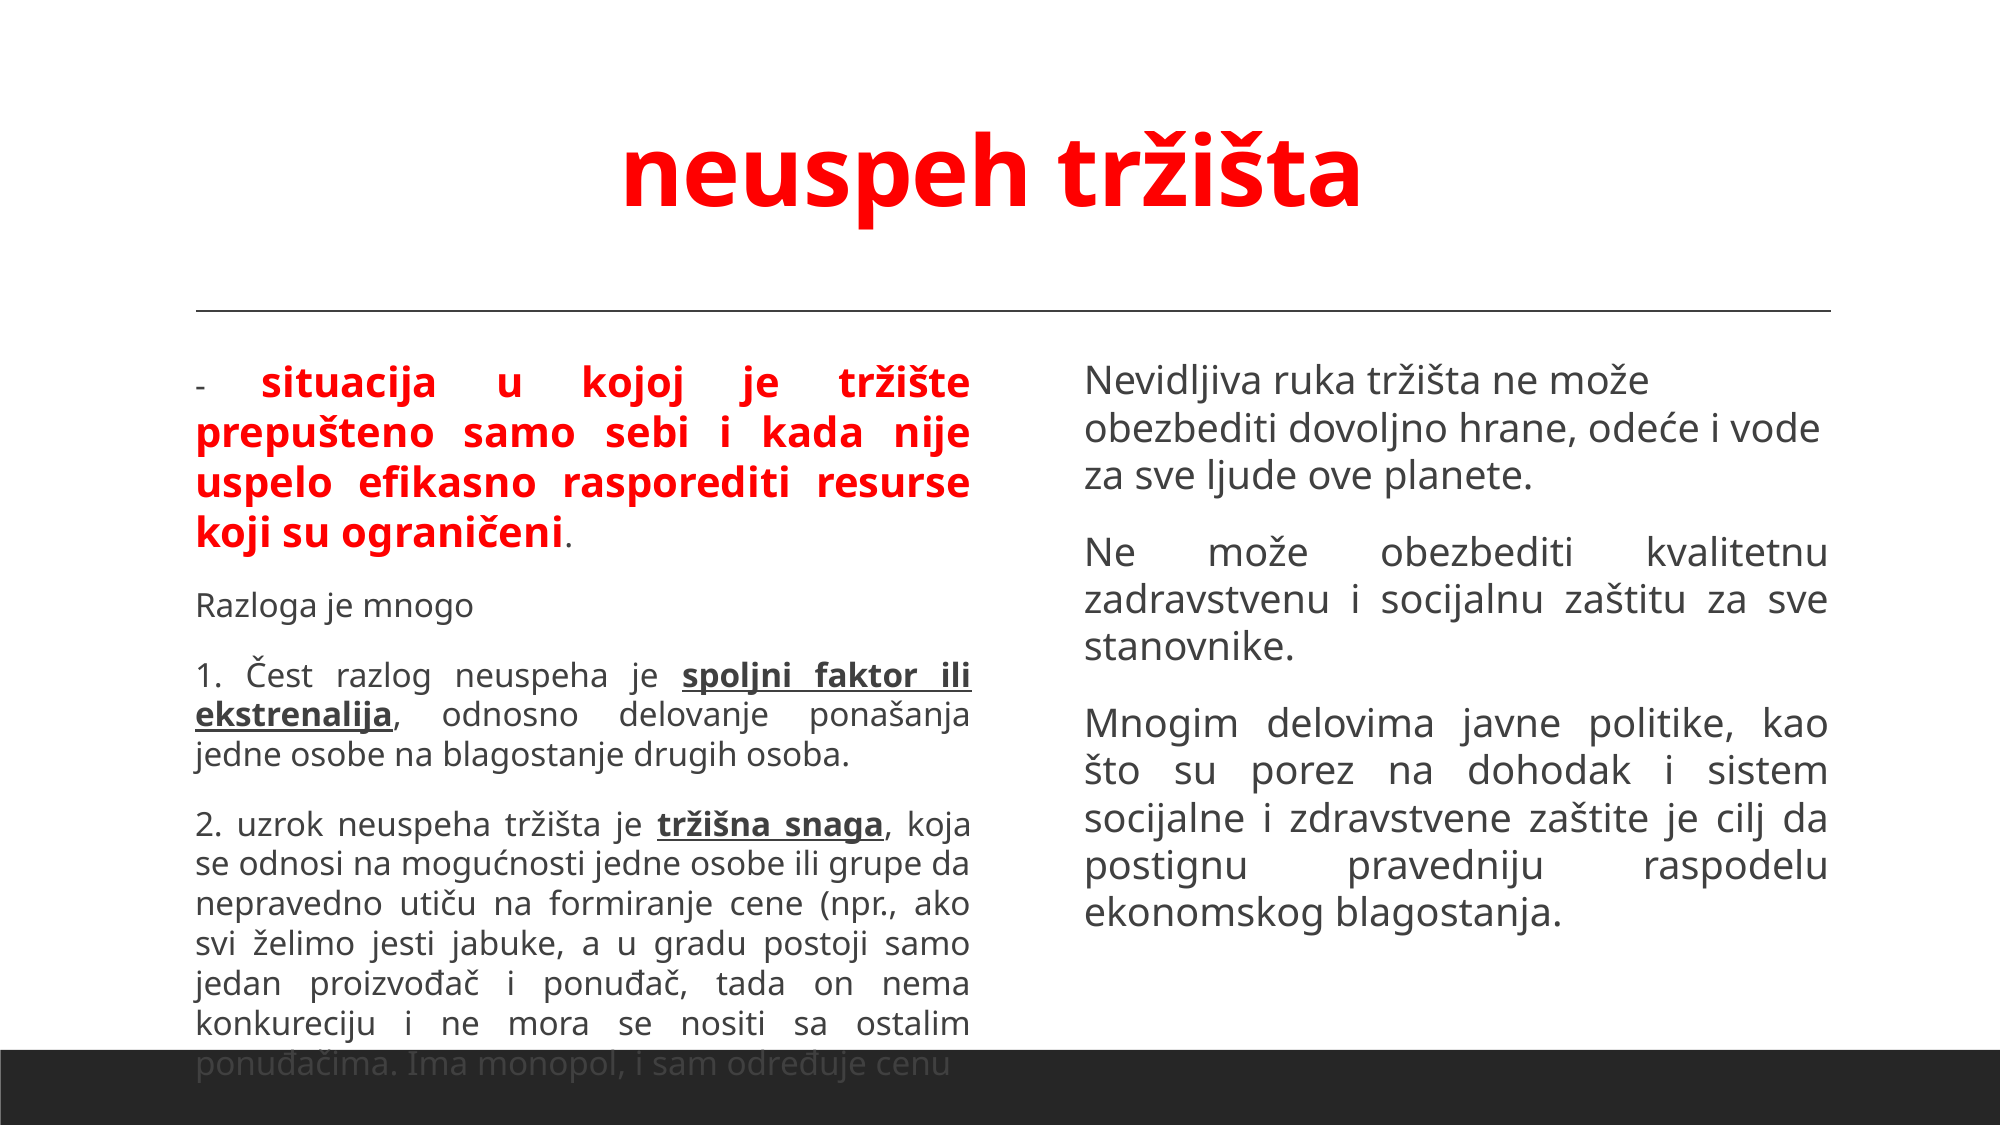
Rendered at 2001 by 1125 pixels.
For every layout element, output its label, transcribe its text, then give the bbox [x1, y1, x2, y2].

list - situacija u kojoj je tržište prepušteno samo sebi i kada nije uspelo efikasno rasporediti resurse koji su ograničeni. Razloga je mnogo 1. Čest razlog neuspeha je spoljni faktor ili ekstrenalija, odnosno delovanje ponašanja jedne osobe na blagostanje drugih osoba. 2. uzrok neuspeha tržišta je tržišna snaga, koja se odnosi na mogućnosti jedne osobe ili grupe da nepravedno utiču na formiranje cene (npr., ako svi želimo jesti jabuke, a u gradu postoji samo jedan proizvođač i ponuđač, tada on nema konkureciju i ne mora se nositi sa ostalim ponuđačima. Ima monopol, i sam određuje cenu [180, 347, 972, 963]
text_box Nevidljiva ruka tržišta ne može obezbediti dovoljno hrane, odeće i vode za sve ljude ove planete. Ne može obezbediti kvalitetnu zadravstvenu i socijalnu zaštitu za sve stanovnike. Mnogim delovima javne politike, kao što su porez na dohodak i sistem socijalne i zdravstvene zaštite je cilj da postignu pravedniju raspodelu ekonomskog blagostanja. [1068, 347, 1830, 963]
text_box neuspeh tržišta [179, 89, 1830, 235]
